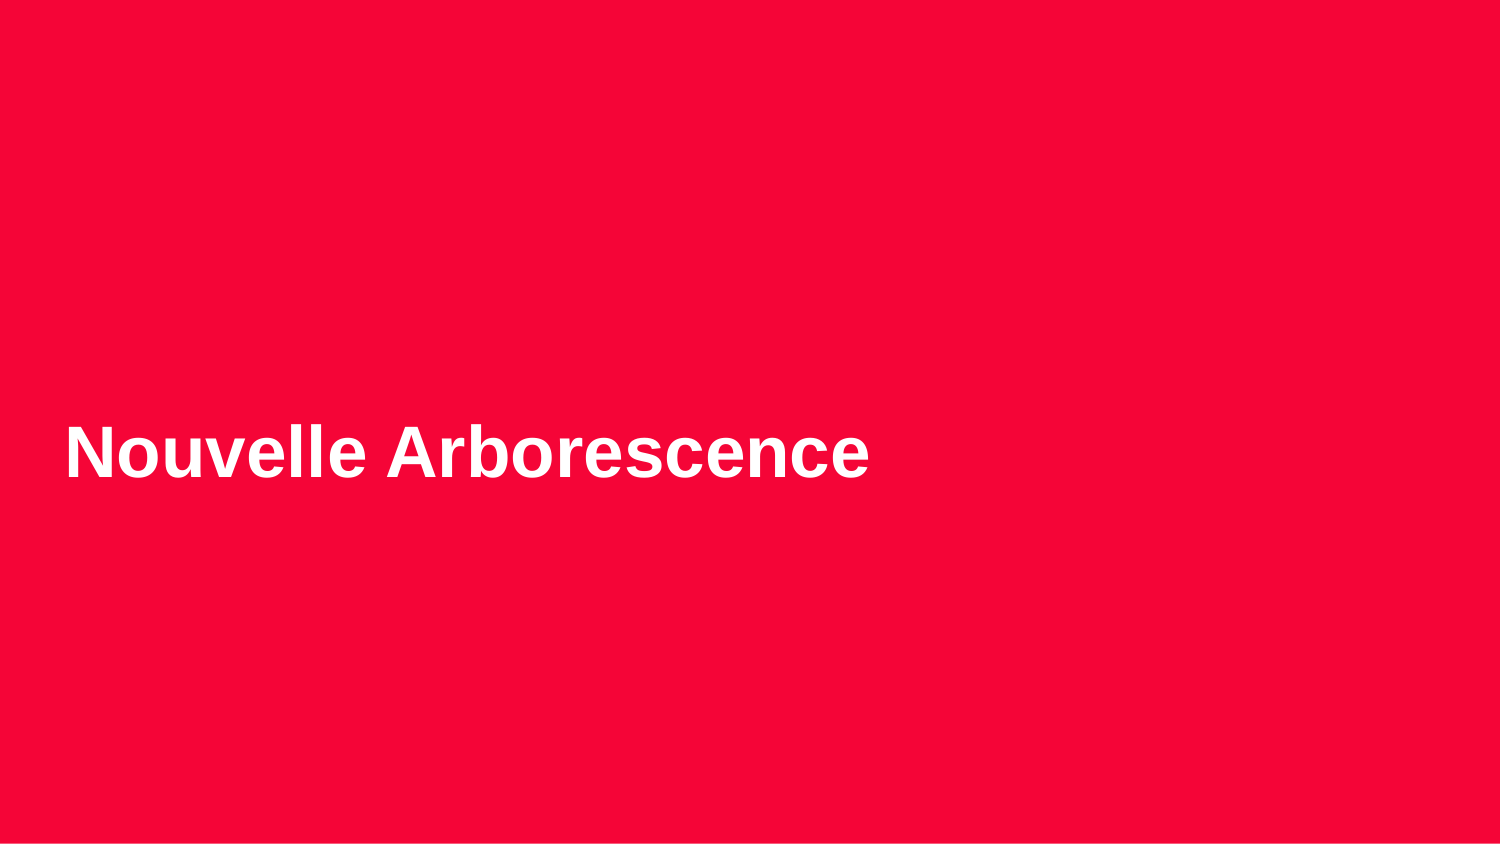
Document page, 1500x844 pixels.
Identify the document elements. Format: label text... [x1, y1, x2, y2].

subtitle Nouvelle Arborescence [64, 293, 961, 492]
